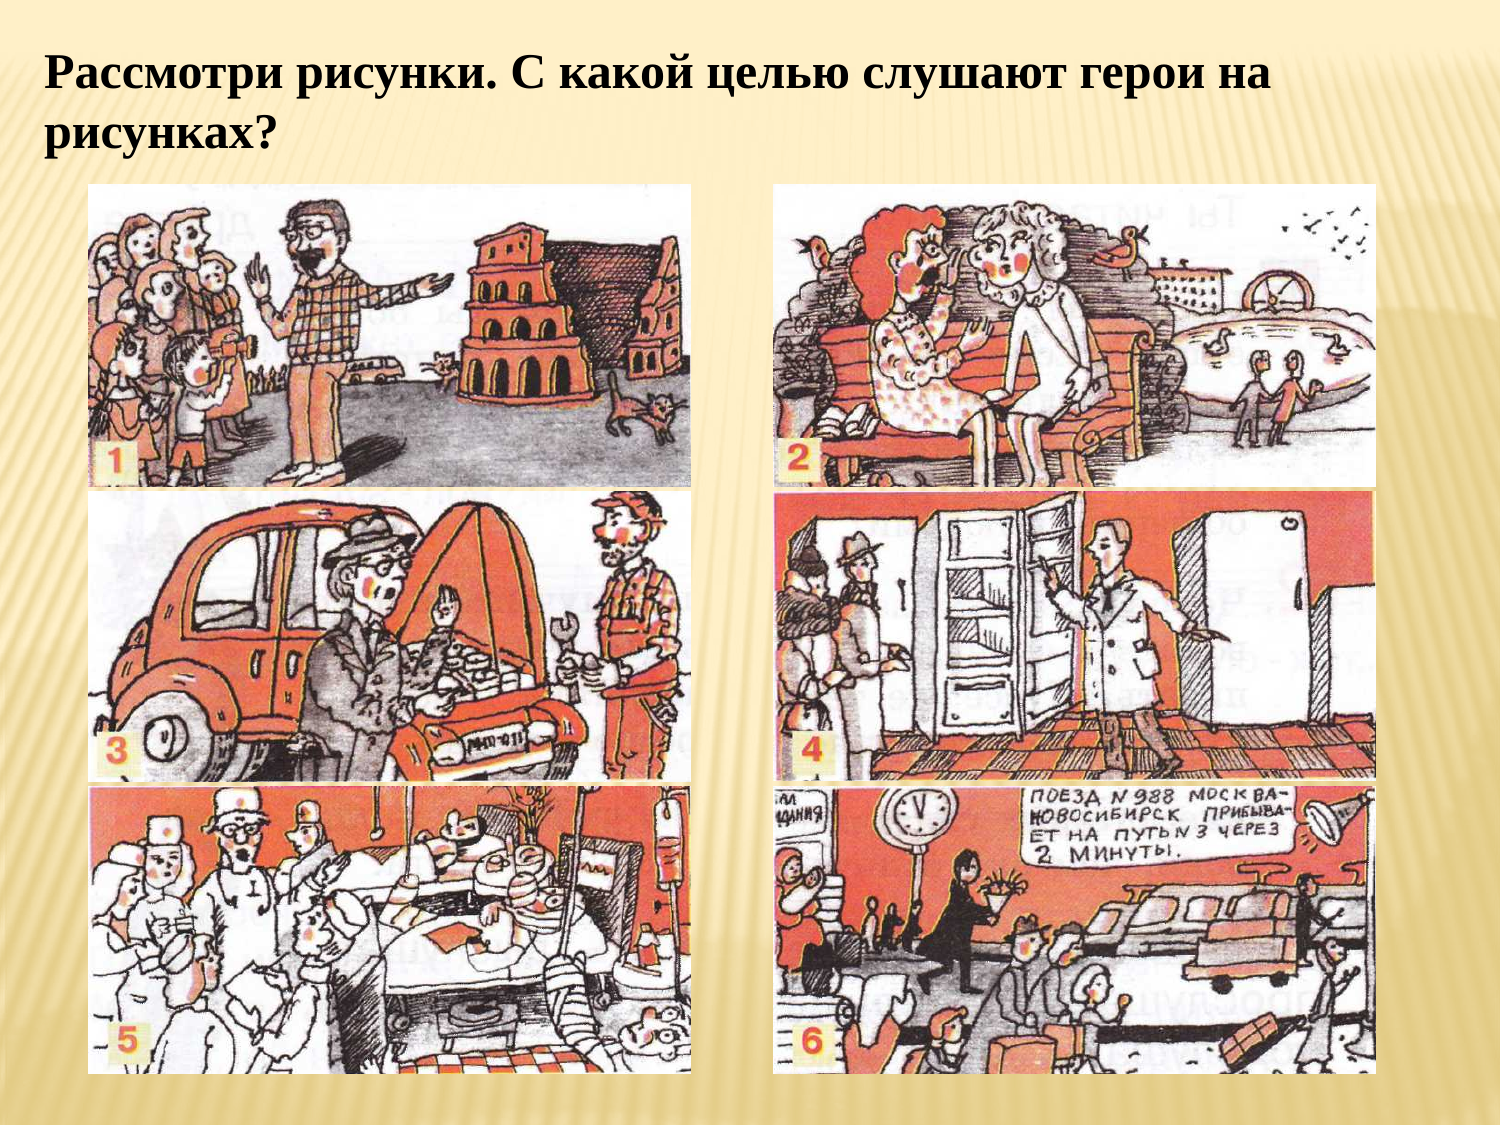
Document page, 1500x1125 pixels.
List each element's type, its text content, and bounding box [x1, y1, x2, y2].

picture [773, 491, 1377, 781]
picture [88, 491, 692, 782]
picture [773, 184, 1377, 487]
picture [773, 786, 1377, 1075]
text_box Рассмотри рисунки. С какой целью слушают герои на рисунках? [29, 30, 1436, 166]
picture [88, 184, 692, 487]
picture [88, 786, 692, 1075]
